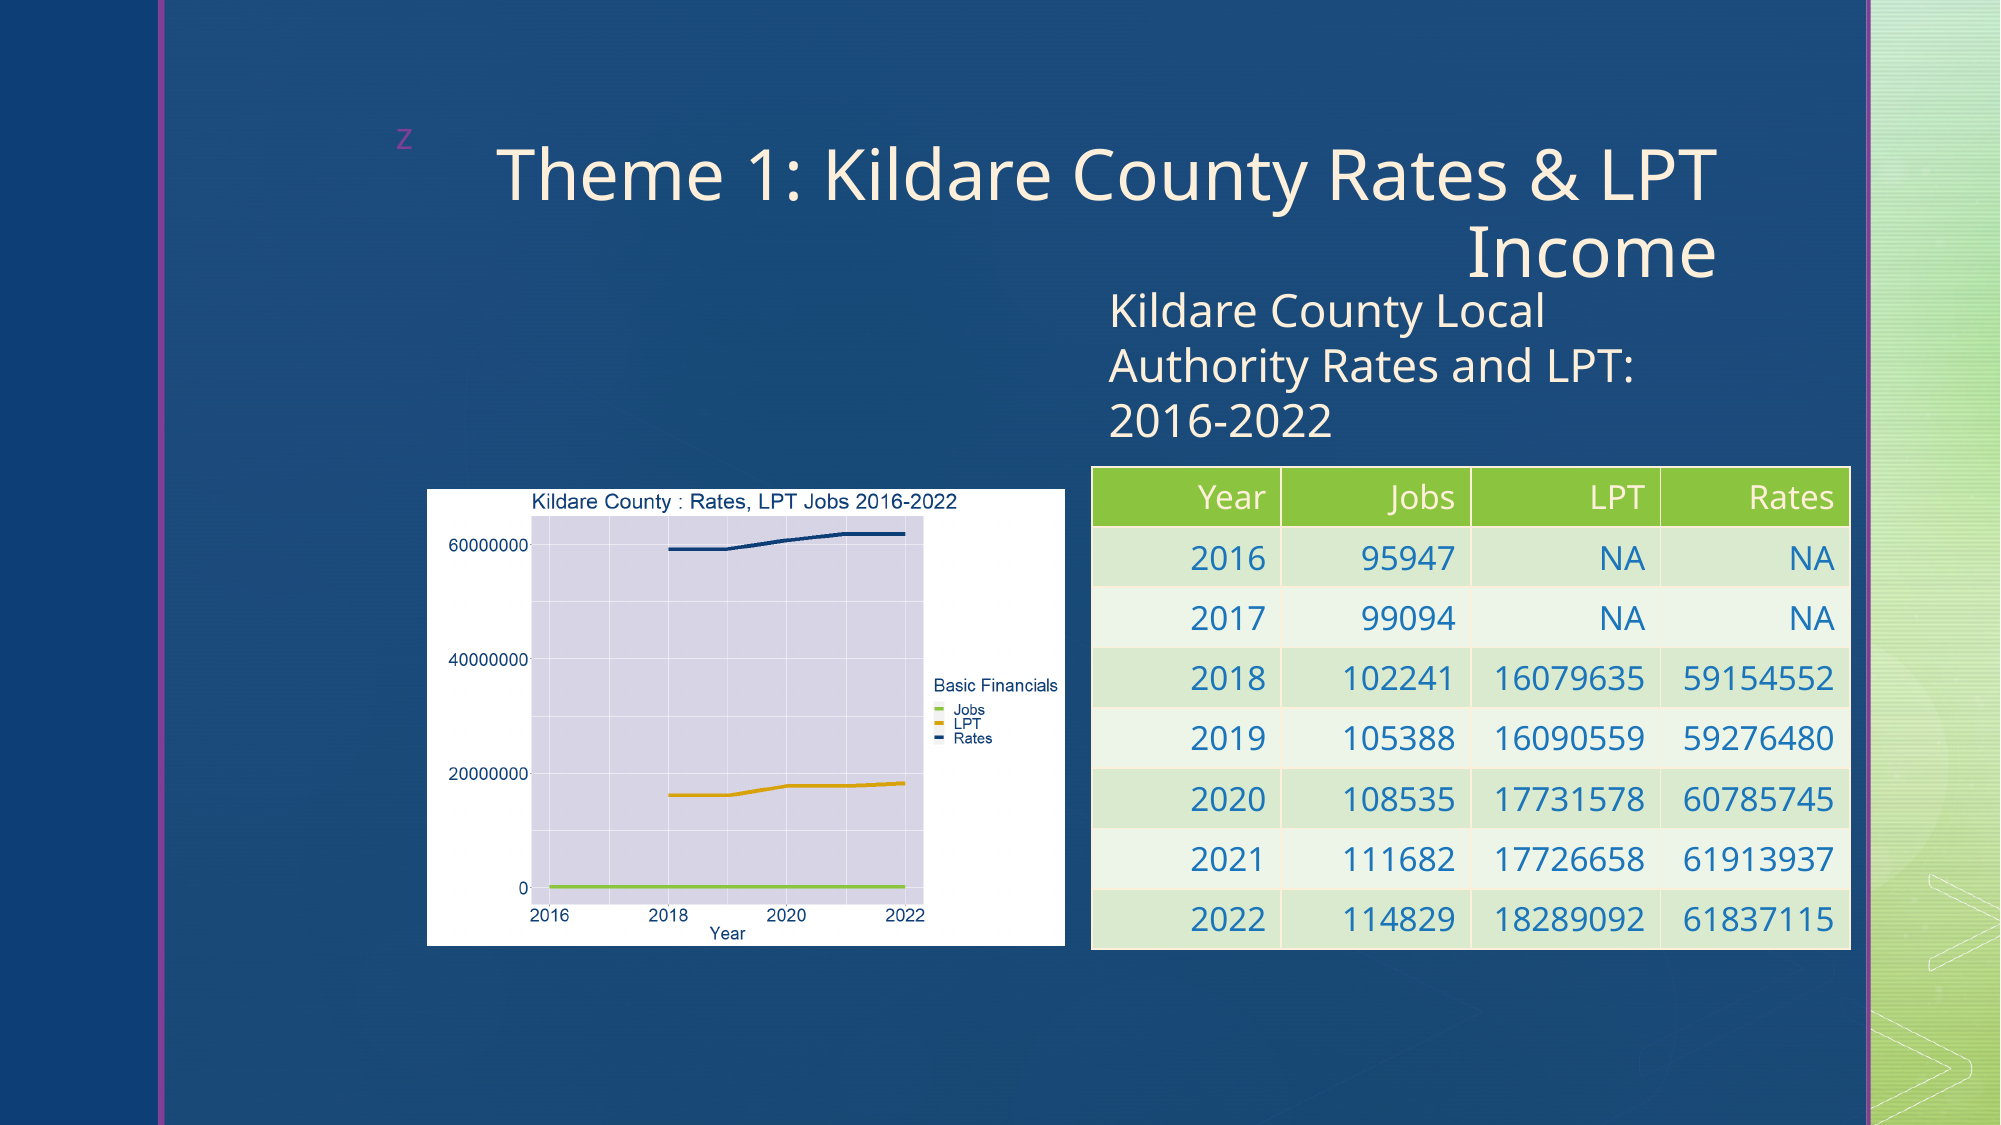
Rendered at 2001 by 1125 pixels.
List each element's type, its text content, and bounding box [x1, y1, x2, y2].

table_cell 2021 [1093, 829, 1280, 888]
table_cell NA [1472, 588, 1660, 647]
table_cell 2018 [1093, 648, 1280, 707]
table_header Year [1093, 468, 1280, 526]
table_cell 111682 [1282, 829, 1470, 888]
table_cell 2020 [1093, 769, 1280, 828]
title Theme 1: Kildare County Rates & LPT Income [428, 132, 1734, 309]
table_cell NA [1661, 528, 1849, 586]
picture [426, 489, 1065, 946]
table_cell 2017 [1093, 588, 1280, 647]
table_cell 99094 [1282, 588, 1470, 647]
table_header Rates [1661, 468, 1849, 526]
table_cell 2016 [1093, 528, 1280, 586]
list Kildare County Local Authority Rates and LPT: 2016-2022 [1093, 336, 1734, 454]
table_cell 61913937 [1661, 829, 1849, 888]
table_cell 59154552 [1661, 648, 1849, 707]
table_header Jobs [1282, 468, 1470, 526]
picture [1871, 0, 2001, 1125]
table_cell 17731578 [1472, 769, 1660, 828]
table_cell 60785745 [1661, 769, 1849, 828]
table_cell 16090559 [1472, 709, 1660, 767]
table_cell 18289092 [1472, 890, 1660, 948]
table_cell NA [1472, 528, 1660, 586]
table_cell 114829 [1282, 890, 1470, 948]
table_cell 102241 [1282, 648, 1470, 707]
table_cell 17726658 [1472, 829, 1660, 888]
table_cell 59276480 [1661, 709, 1849, 767]
table_cell 105388 [1282, 709, 1470, 767]
table_cell 2019 [1093, 709, 1280, 767]
table_header LPT [1472, 468, 1660, 526]
table_cell NA [1661, 588, 1849, 647]
table_cell 61837115 [1661, 890, 1849, 948]
table_cell 95947 [1282, 528, 1470, 586]
table_cell 108535 [1282, 769, 1470, 828]
table_cell 2022 [1093, 890, 1280, 948]
table_cell 16079635 [1472, 648, 1660, 707]
